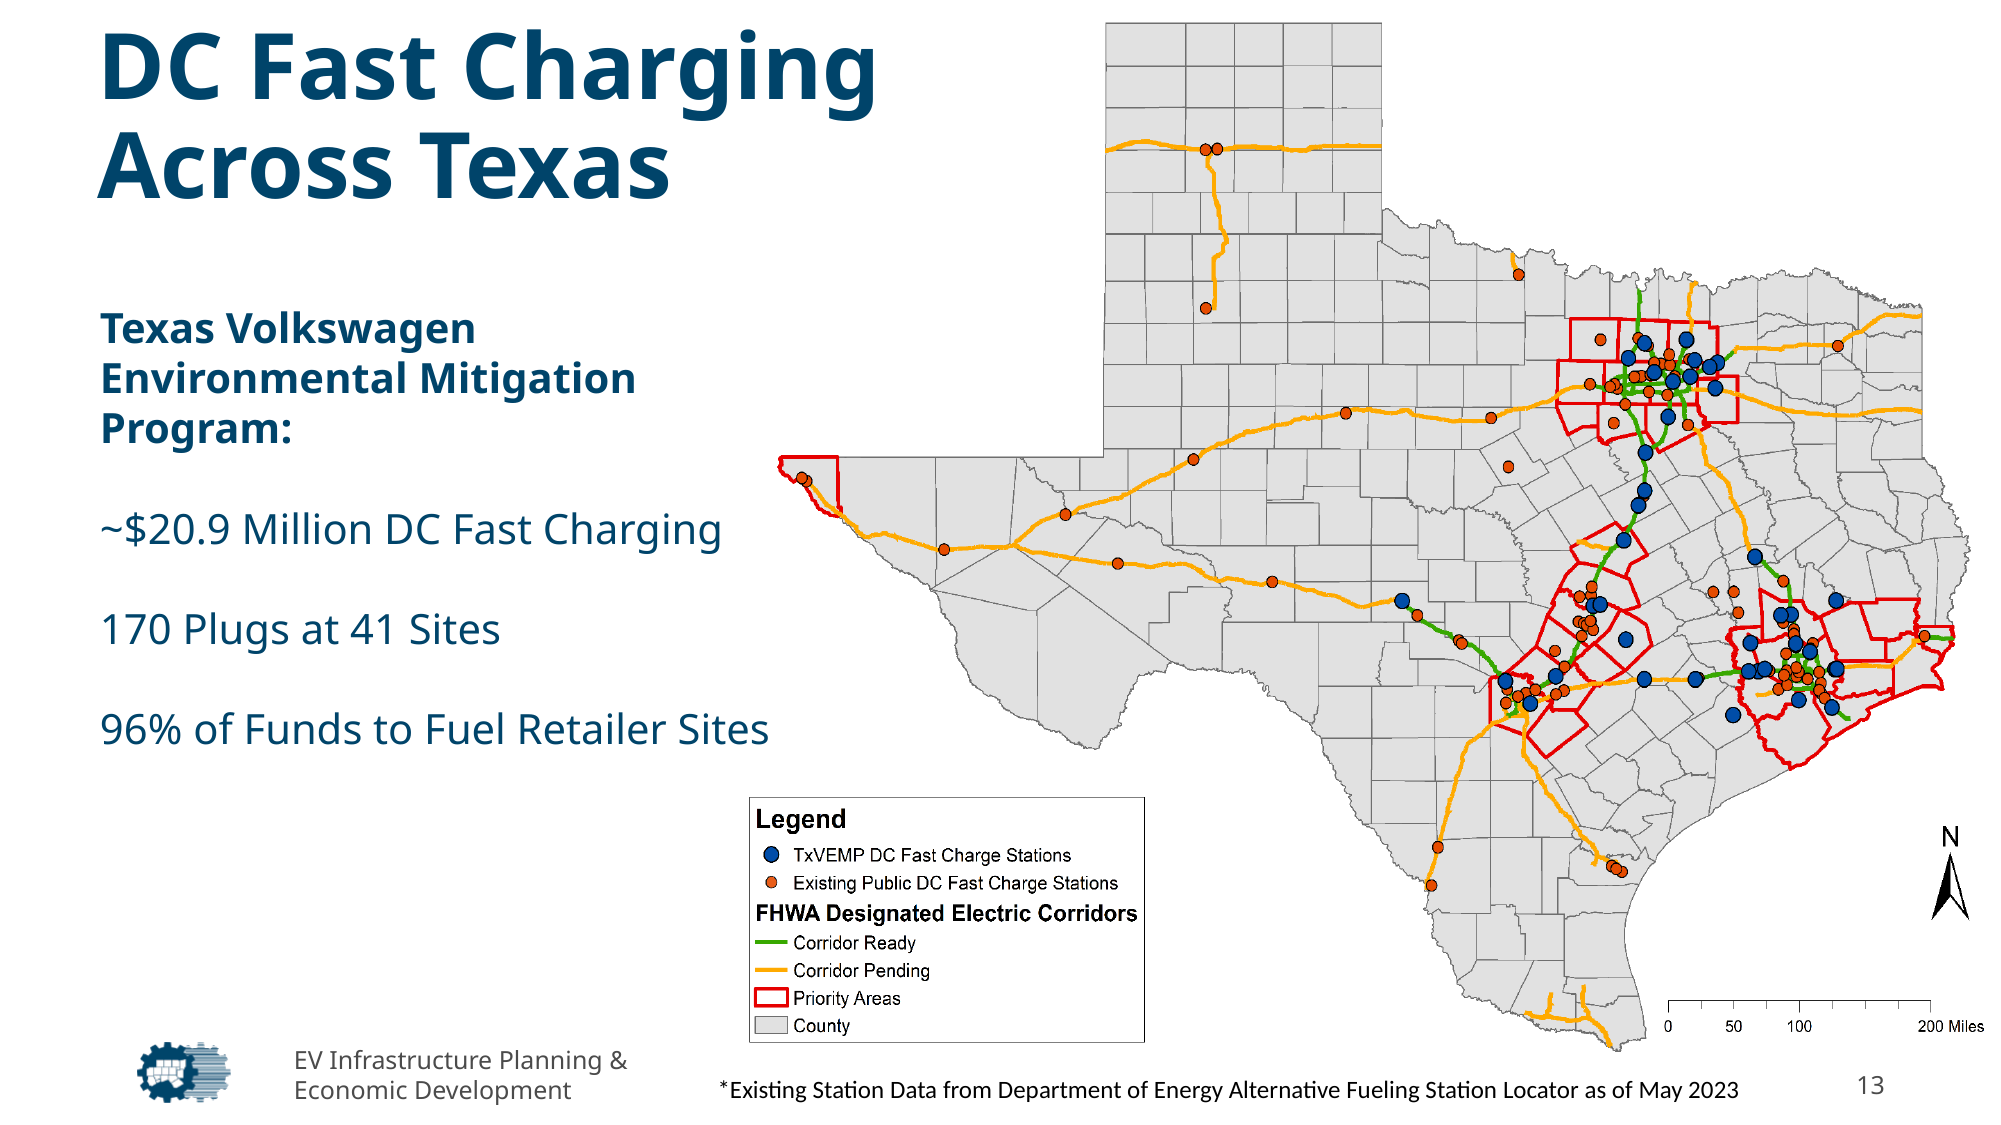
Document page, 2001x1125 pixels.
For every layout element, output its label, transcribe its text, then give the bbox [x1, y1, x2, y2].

picture [728, 1, 1997, 1053]
slide_number 13 [1449, 1056, 1900, 1117]
text_box Texas Volkswagen Environmental Mitigation Program: ~$20.9 Million DC Fast Charging 170 Plugs at 41 Sites 96% of Funds to Fuel Retailer Sites [85, 294, 811, 1100]
title DC Fast Charging Across Texas [82, 12, 728, 226]
footer EV Infrastructure Planning & Economic Development [278, 1044, 653, 1105]
text_box *Existing Station Data from Department of Energy Alternative Fueling Station Locator as of May 2023 [702, 1065, 1449, 1111]
